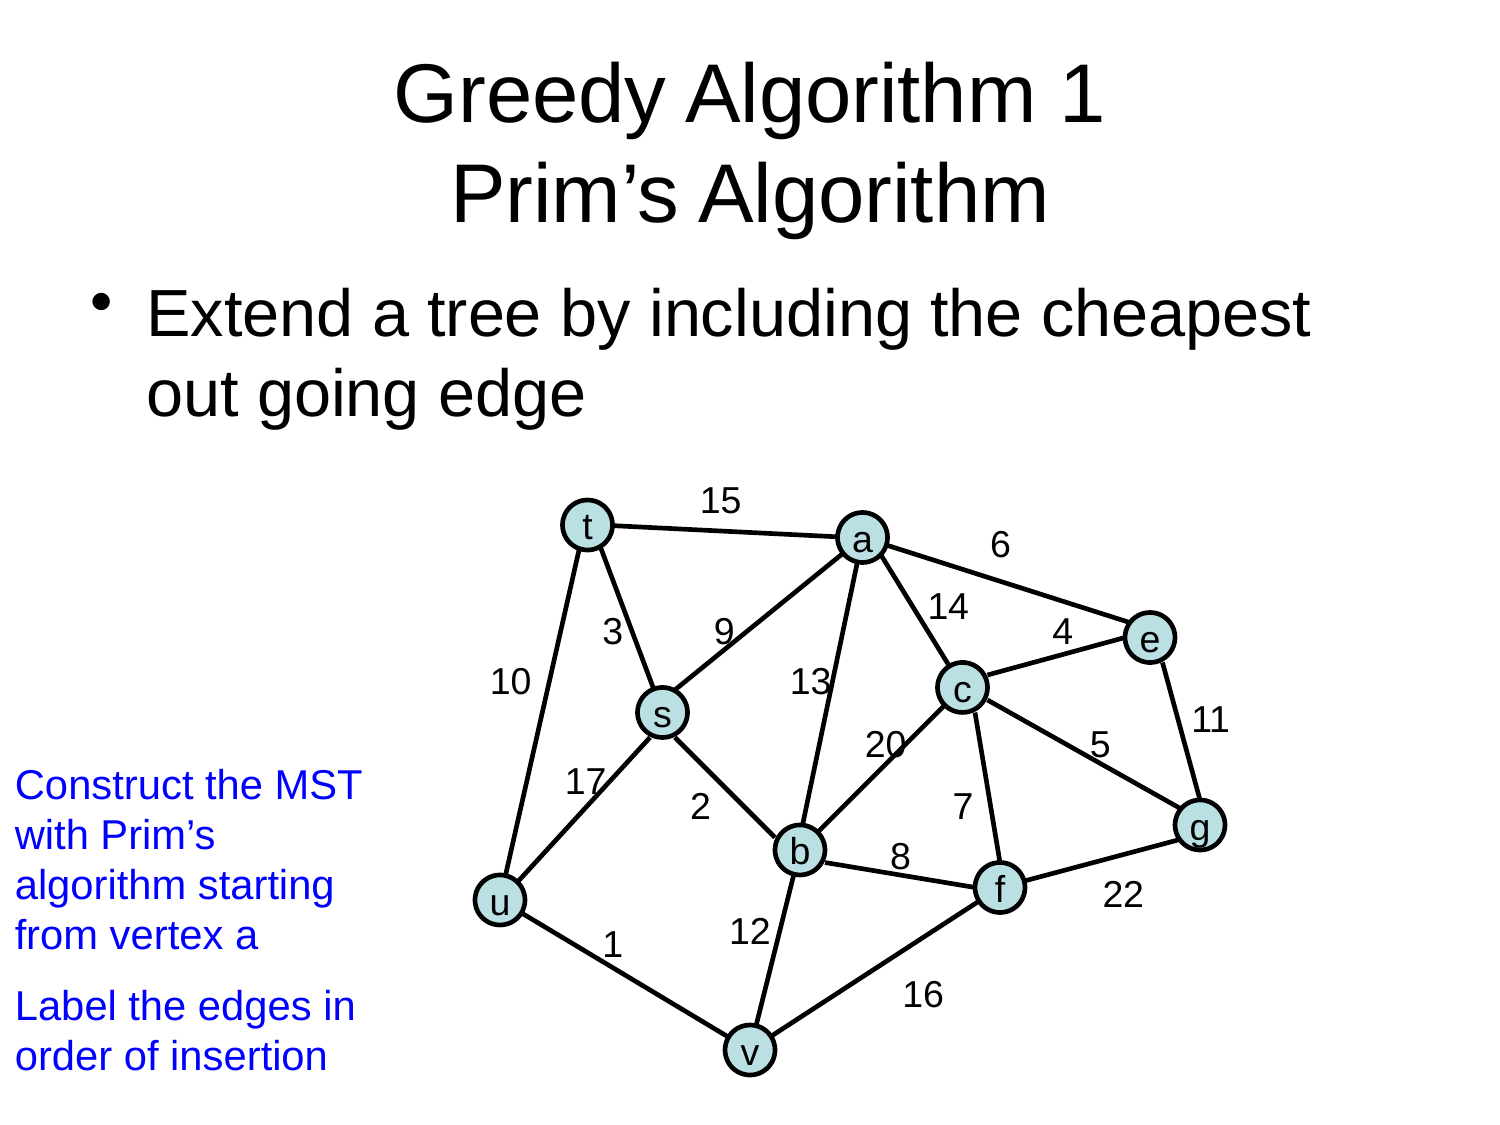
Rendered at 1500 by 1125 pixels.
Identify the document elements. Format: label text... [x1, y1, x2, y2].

text_box 22 [1087, 862, 1160, 923]
text_box a [837, 512, 888, 563]
text_box 20 [850, 712, 922, 773]
text_box Construct the MST with Prim’s algorithm starting from vertex a Label the edges in order of insertion [0, 750, 388, 1086]
text_box c [937, 662, 988, 713]
text_box 8 [875, 824, 926, 885]
text_box t [562, 500, 613, 551]
title Greedy Algorithm 1 Prim’s Algorithm [75, 45, 1425, 233]
text_box 5 [1075, 712, 1126, 773]
text_box 1 [587, 912, 639, 973]
text_box 14 [912, 574, 985, 635]
text_box 7 [937, 774, 989, 835]
text_box 13 [775, 649, 847, 710]
text_box 3 [587, 599, 639, 660]
text_box 10 [475, 649, 547, 710]
text_box 2 [675, 774, 726, 835]
list Extend a tree by including the cheapest out going edge [75, 262, 1425, 1005]
text_box 6 [975, 512, 1026, 573]
text_box 16 [887, 962, 959, 1023]
text_box f [975, 862, 1026, 913]
text_box 17 [550, 749, 622, 810]
text_box 9 [699, 599, 750, 660]
text_box 4 [1037, 599, 1089, 660]
text_box b [774, 824, 826, 875]
text_box 12 [714, 899, 786, 960]
text_box v [725, 1025, 776, 1076]
text_box 15 [685, 468, 757, 529]
text_box s [637, 687, 688, 738]
text_box 11 [1176, 687, 1246, 748]
text_box e [1125, 612, 1176, 663]
text_box u [474, 874, 526, 925]
text_box g [1175, 799, 1226, 851]
